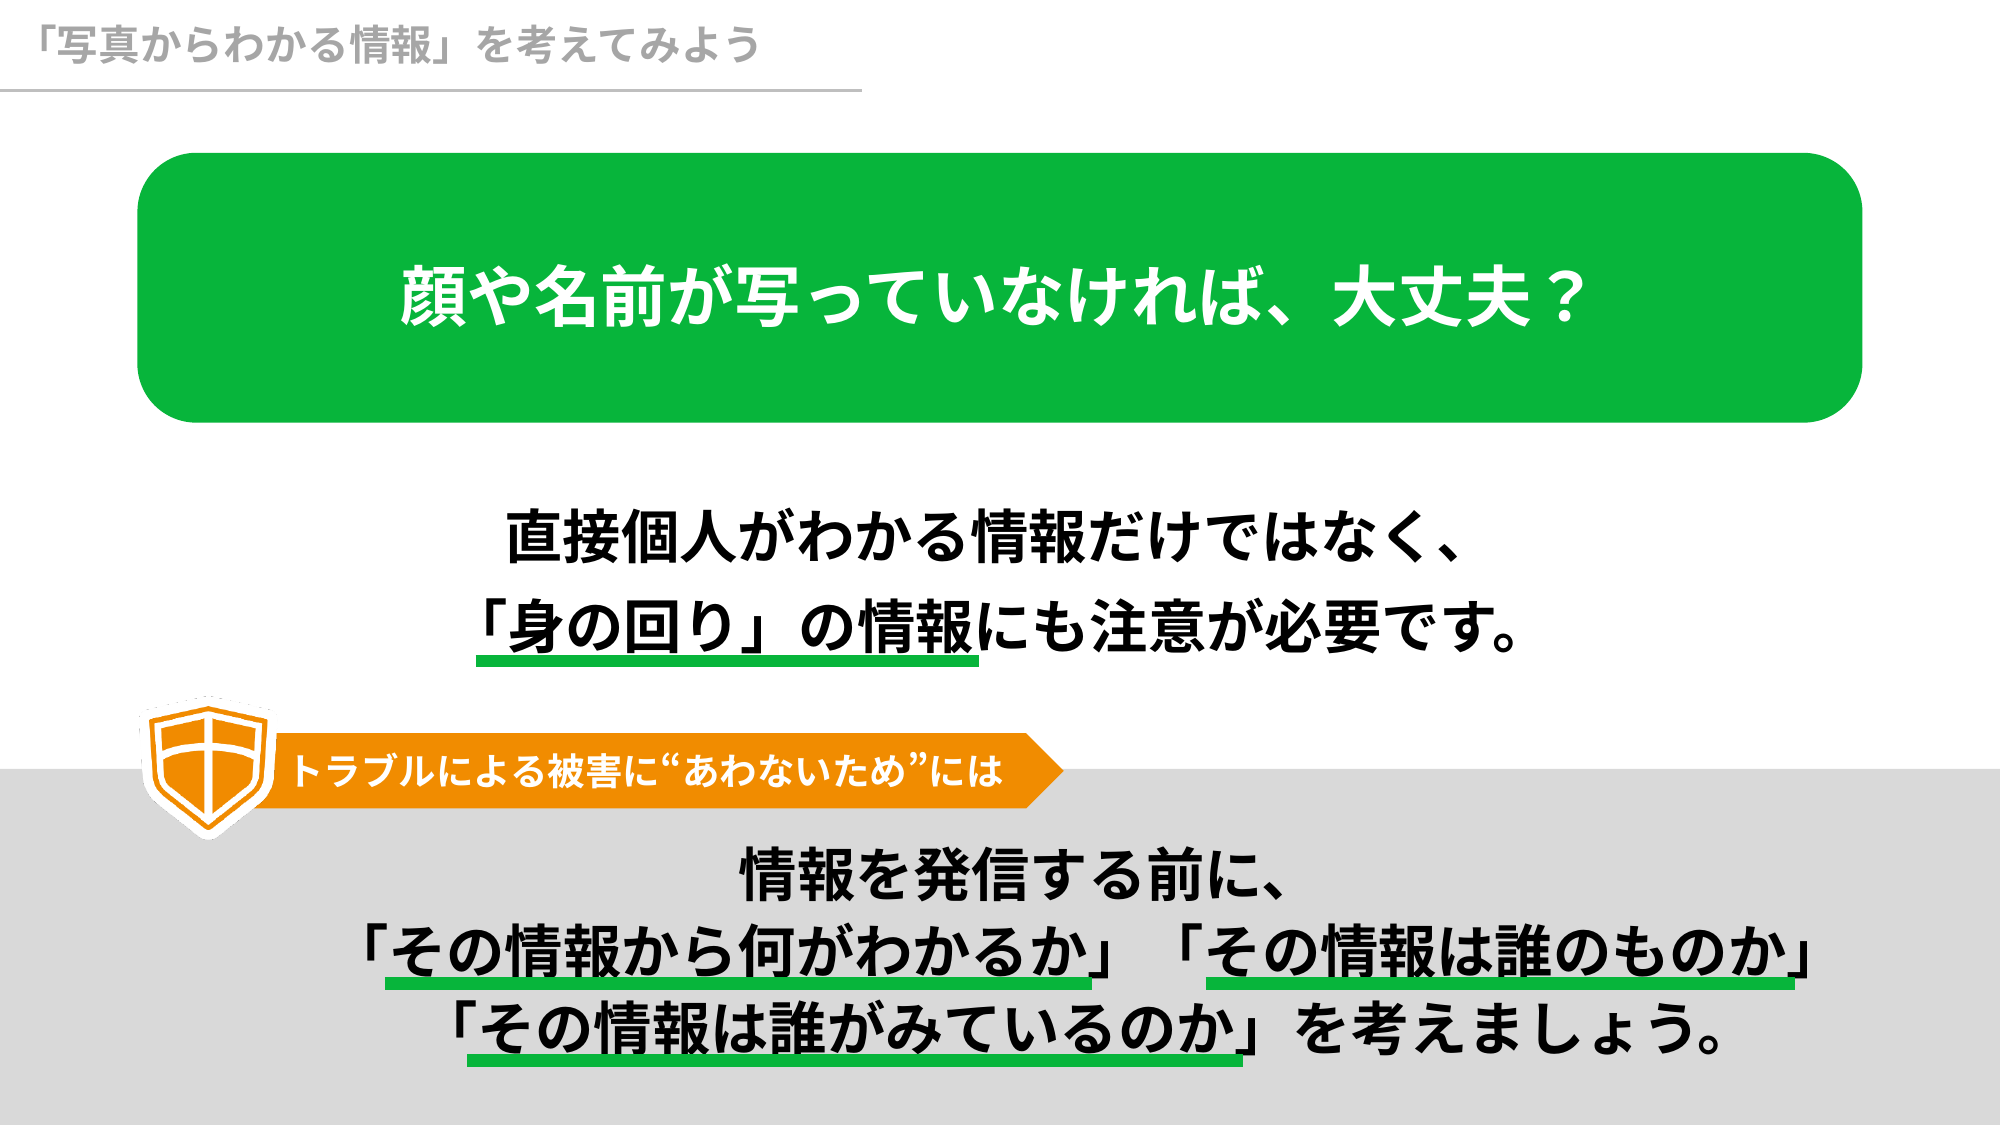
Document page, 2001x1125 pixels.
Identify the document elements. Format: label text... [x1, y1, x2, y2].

title 「写真からわかる情報」を考えてみよう [0, 3, 1725, 91]
text_box 情報を発信する前に、 「その情報から何がわかるか」「その情報は誰のものか」 「その情報は誰がみているのか」を考えましょう。 [0, 768, 2000, 1125]
list 顔や名前が写っていなければ、大丈夫？ [137, 153, 1863, 423]
list 直接個人がわかる情報だけではなく、 「身の回り」の情報にも注意が必要です。 [137, 471, 1863, 768]
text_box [107, 668, 1064, 870]
